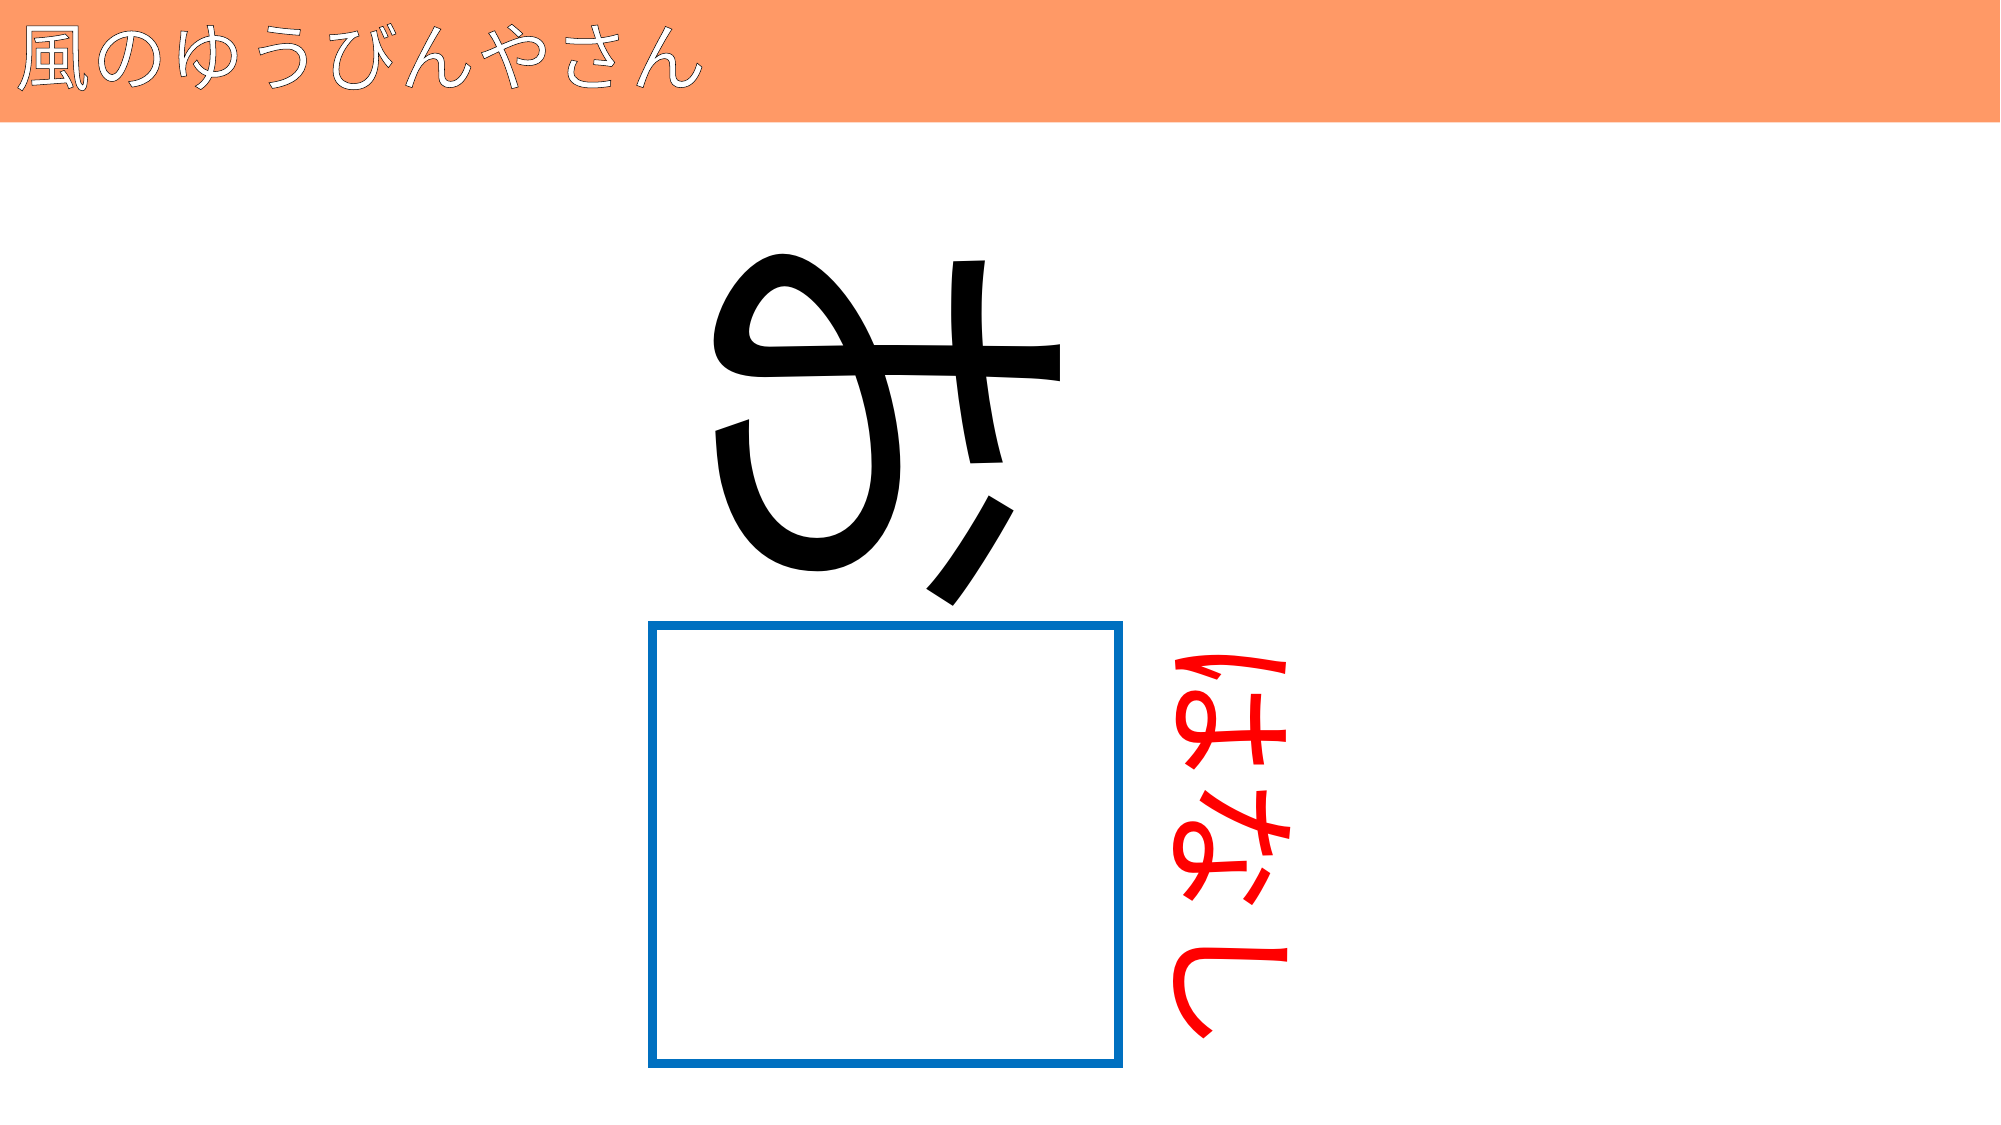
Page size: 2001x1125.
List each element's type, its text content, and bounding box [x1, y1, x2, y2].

slide_number 7 [1712, 0, 2000, 123]
text_box はなし [1152, 625, 1326, 1057]
text_box [651, 624, 1120, 1064]
title 風のゆうびんやさん [0, 0, 1712, 123]
text_box お話 [616, 195, 1152, 1125]
